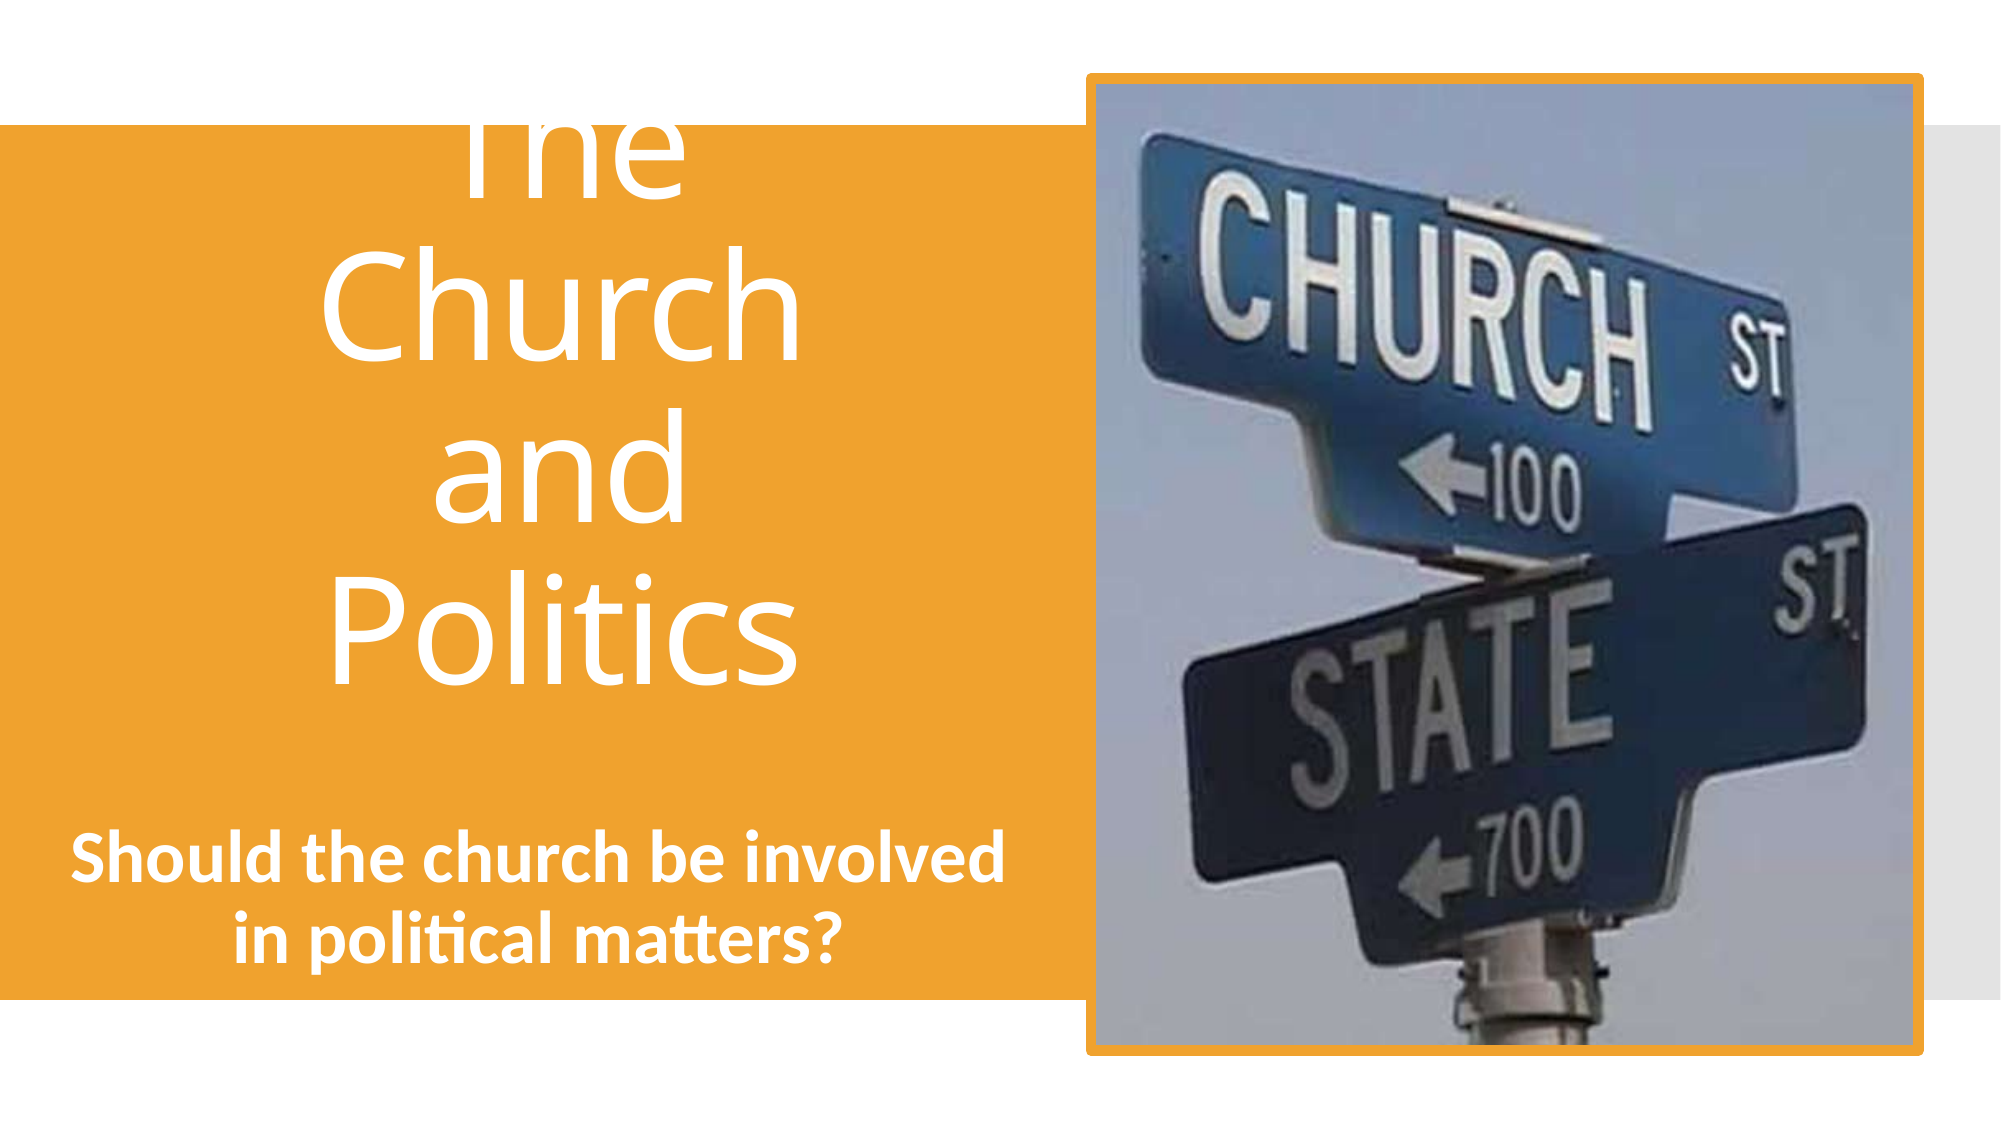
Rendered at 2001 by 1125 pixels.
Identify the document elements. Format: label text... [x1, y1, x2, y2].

title The Church and Politics [175, 213, 950, 725]
subtitle Should the church be involved in political matters? [25, 810, 1053, 990]
picture [1095, 83, 1914, 1046]
